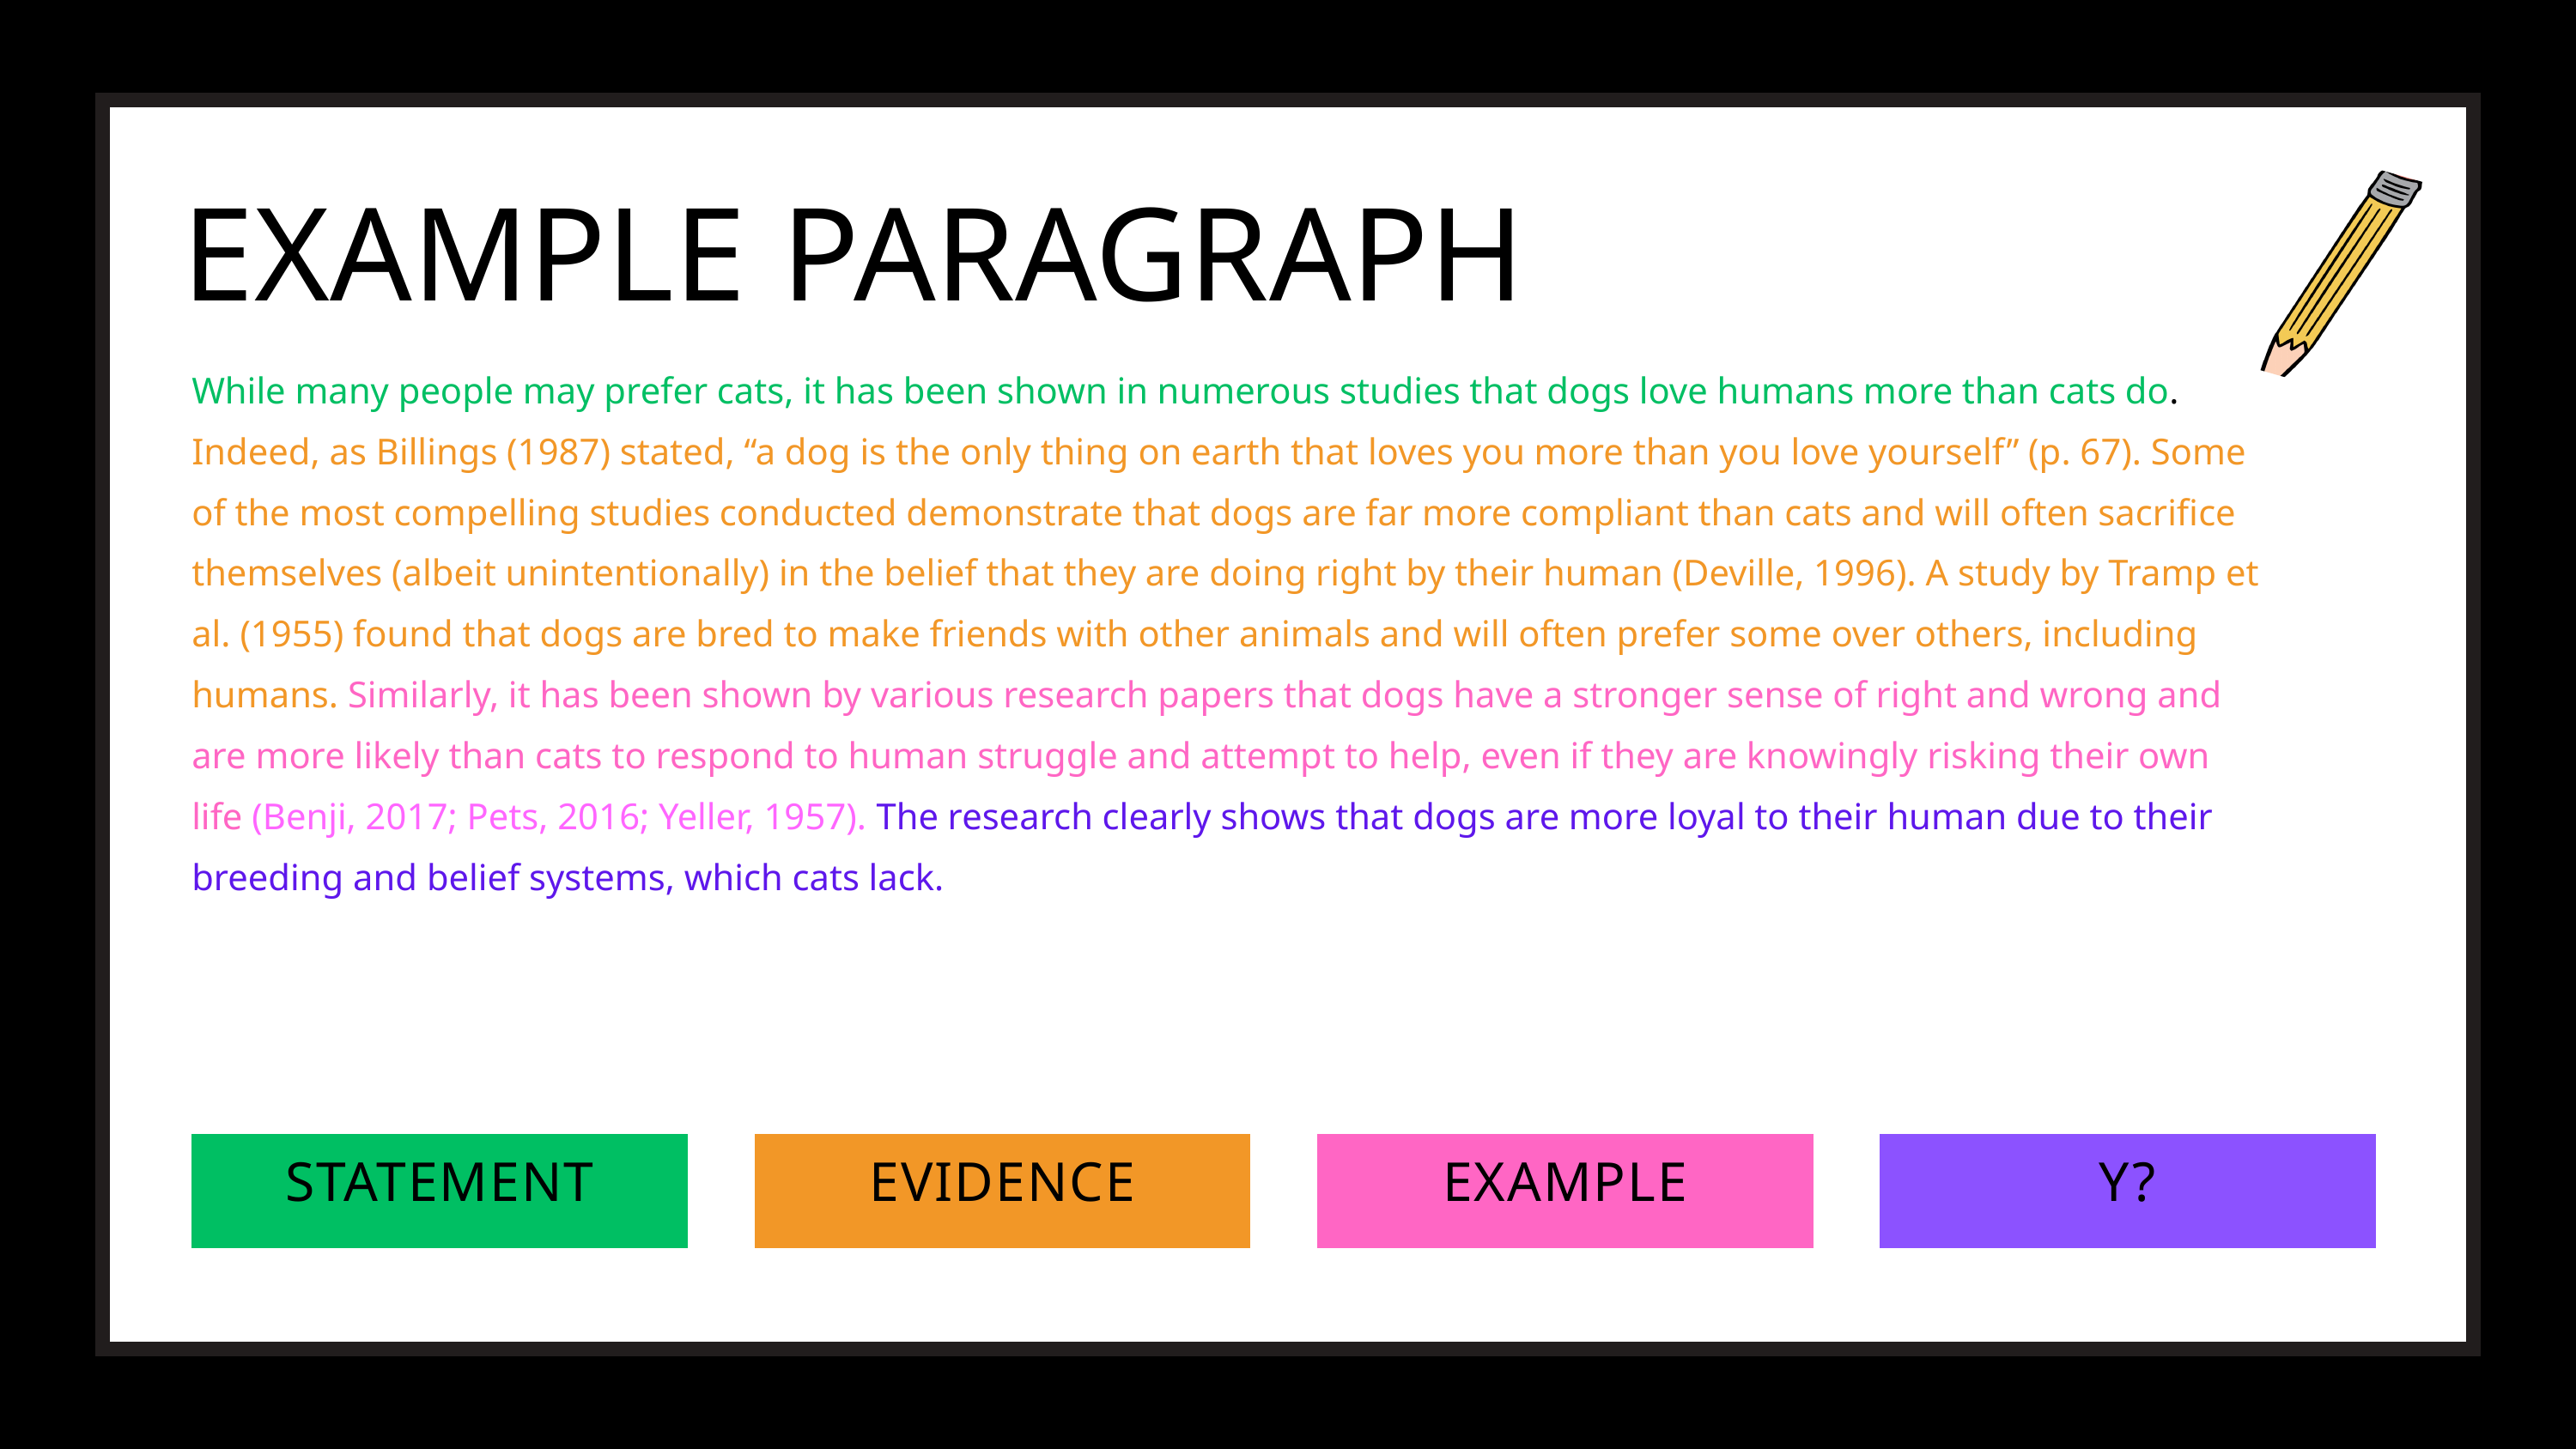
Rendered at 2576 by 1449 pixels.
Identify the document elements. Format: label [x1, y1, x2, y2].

text_box [101, 100, 2474, 1349]
text_box [754, 1133, 1251, 1249]
text_box [191, 1133, 688, 1249]
text_box [1316, 1133, 1814, 1249]
text_box [1879, 1133, 2376, 1249]
